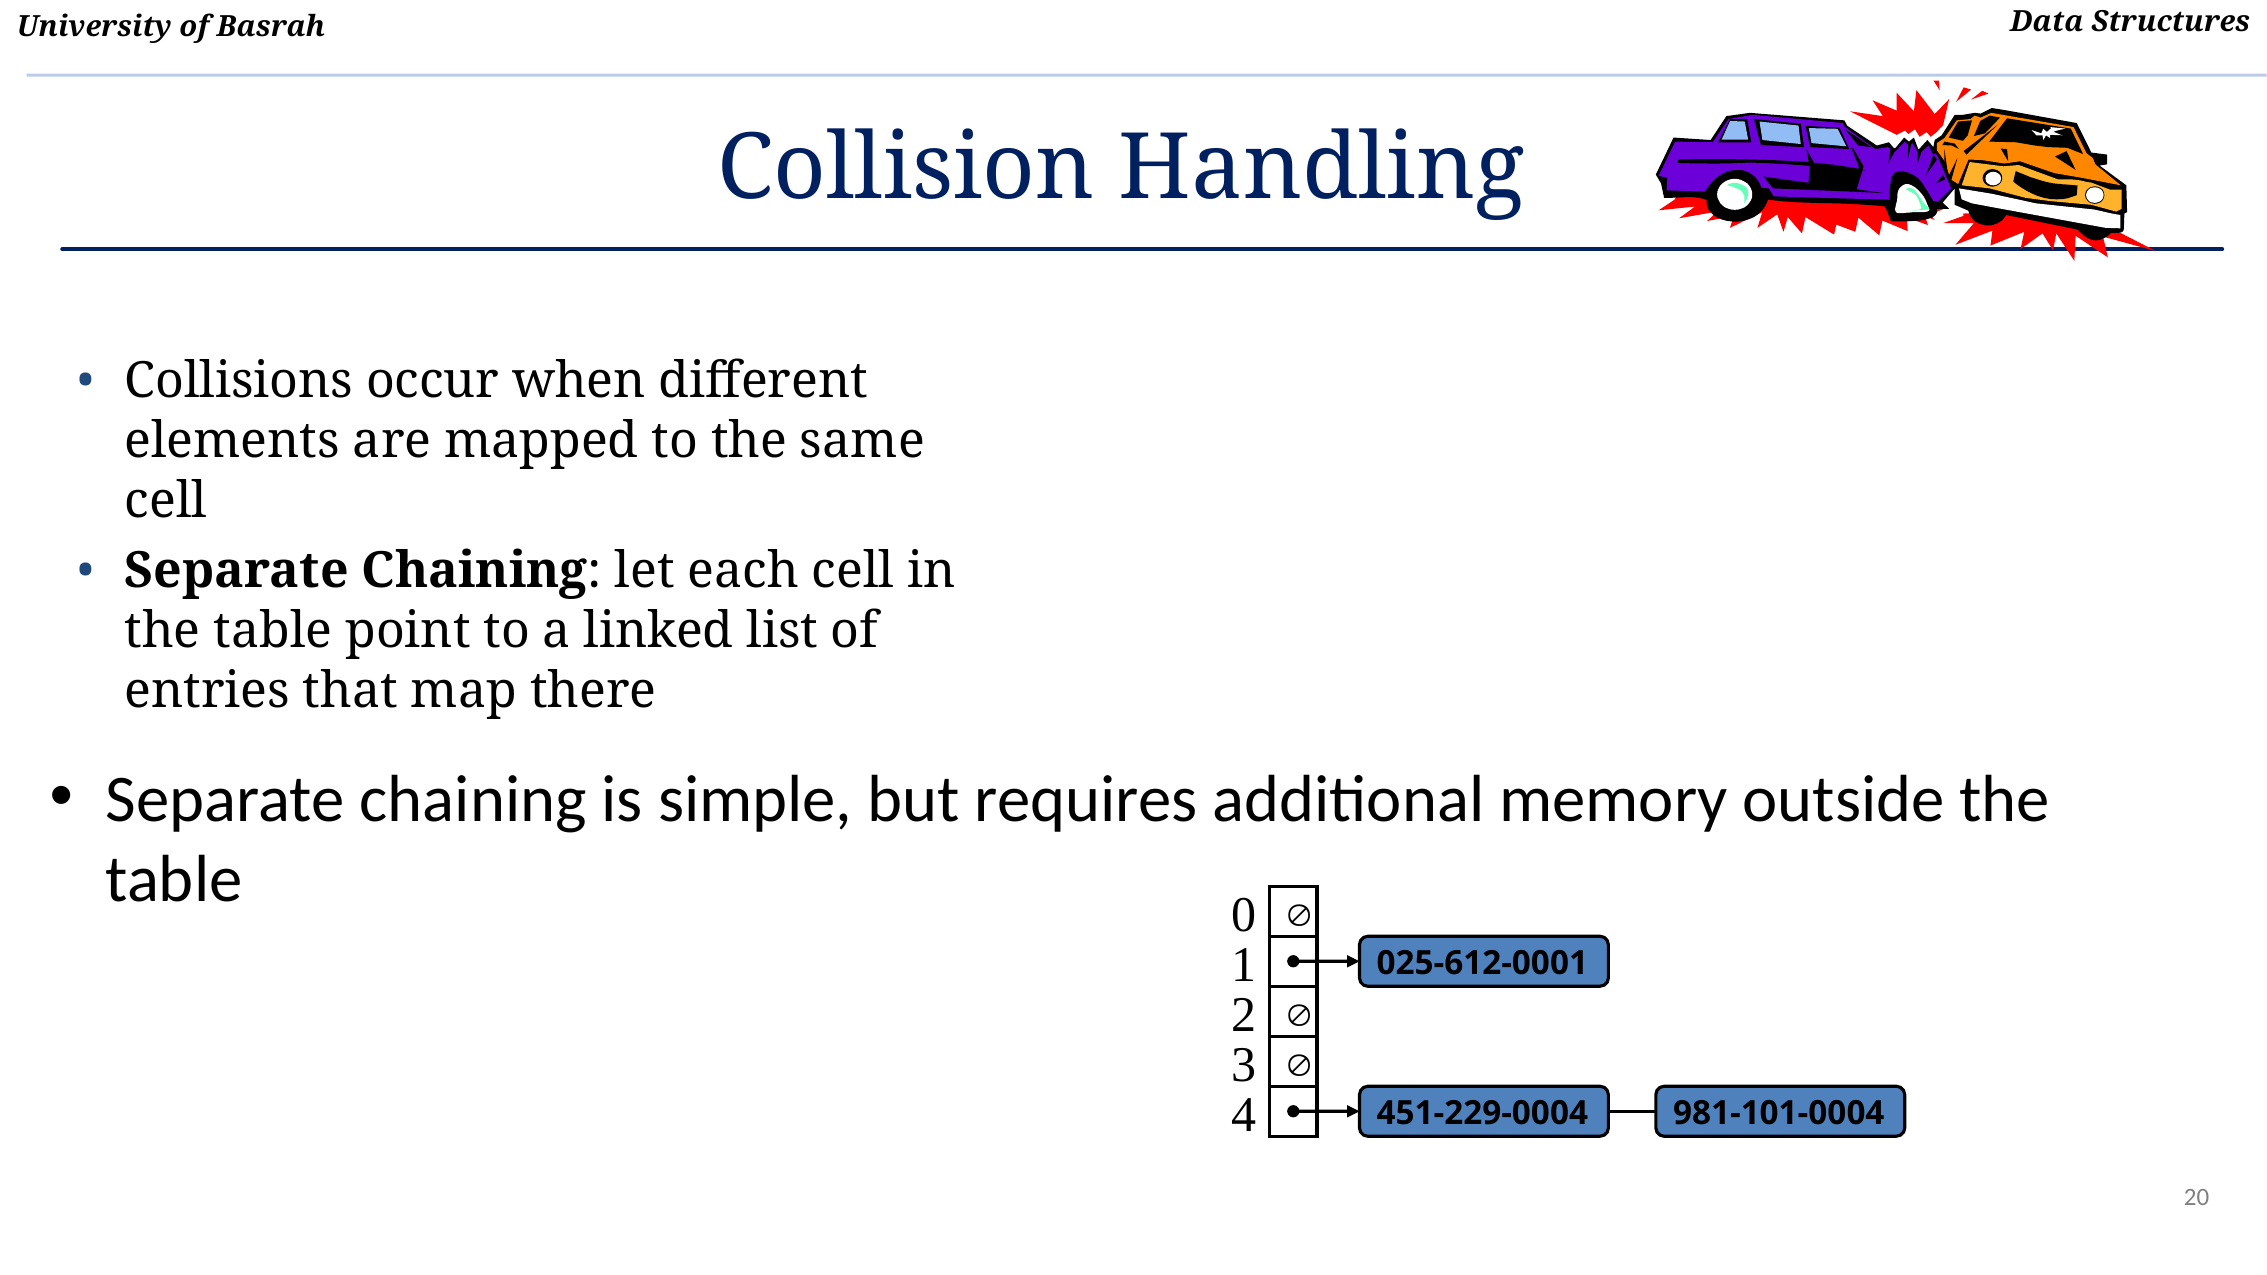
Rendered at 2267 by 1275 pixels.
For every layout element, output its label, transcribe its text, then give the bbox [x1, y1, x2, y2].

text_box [1655, 80, 2157, 261]
text_box Separate chaining is simple, but requires additional memory outside the table [34, 747, 2126, 1048]
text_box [1215, 873, 1905, 1149]
title Collision Handling [0, 75, 2267, 248]
text_box Collisions occur when different elements are mapped to the same cell Separate Chaining: let each cell in the table point to a linked list of entries that map there [62, 340, 997, 747]
